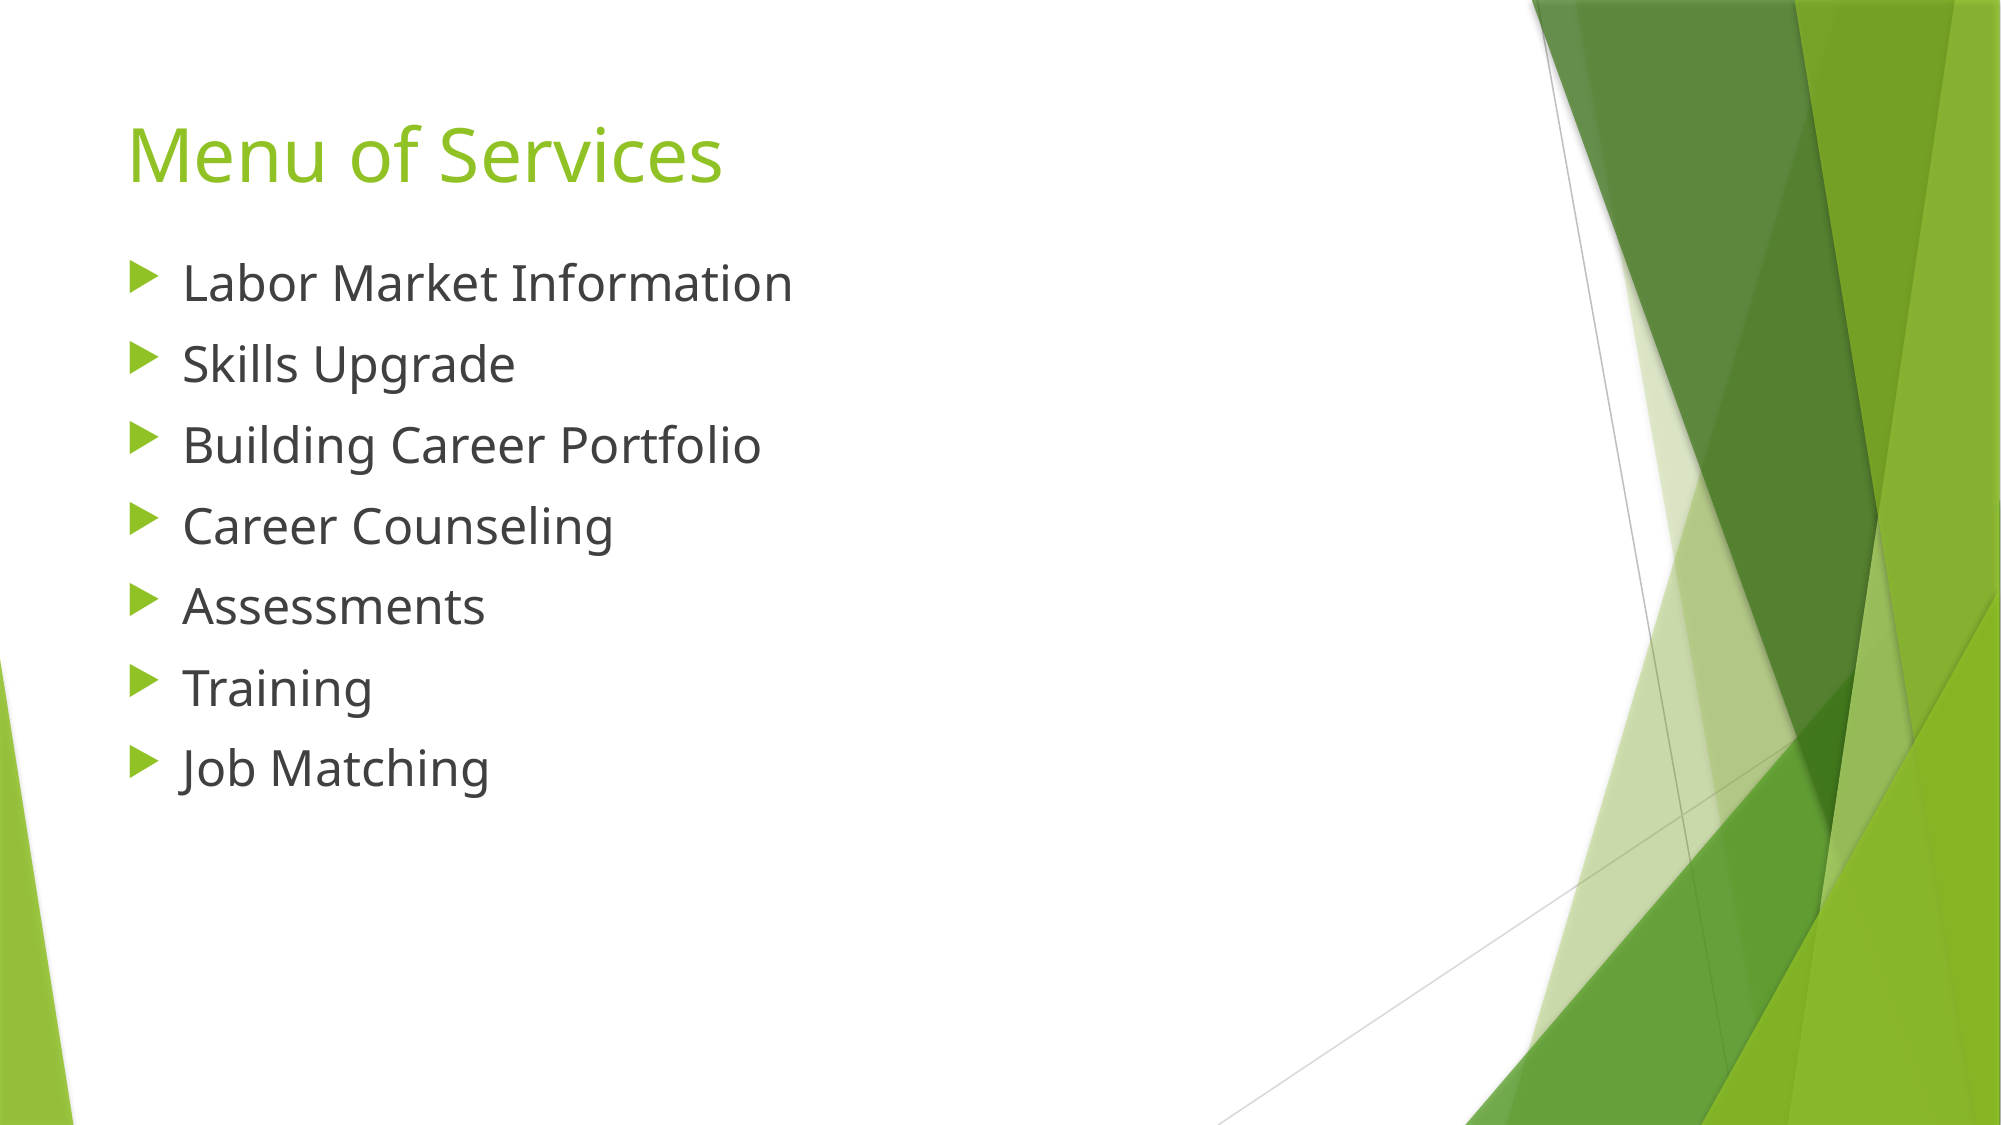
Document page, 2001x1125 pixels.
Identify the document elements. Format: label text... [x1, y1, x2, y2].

list Labor Market Information Skills Upgrade Building Career Portfolio Career Counseling Assessments Training Job Matching [111, 244, 1522, 881]
title Menu of Services [111, 99, 1522, 244]
